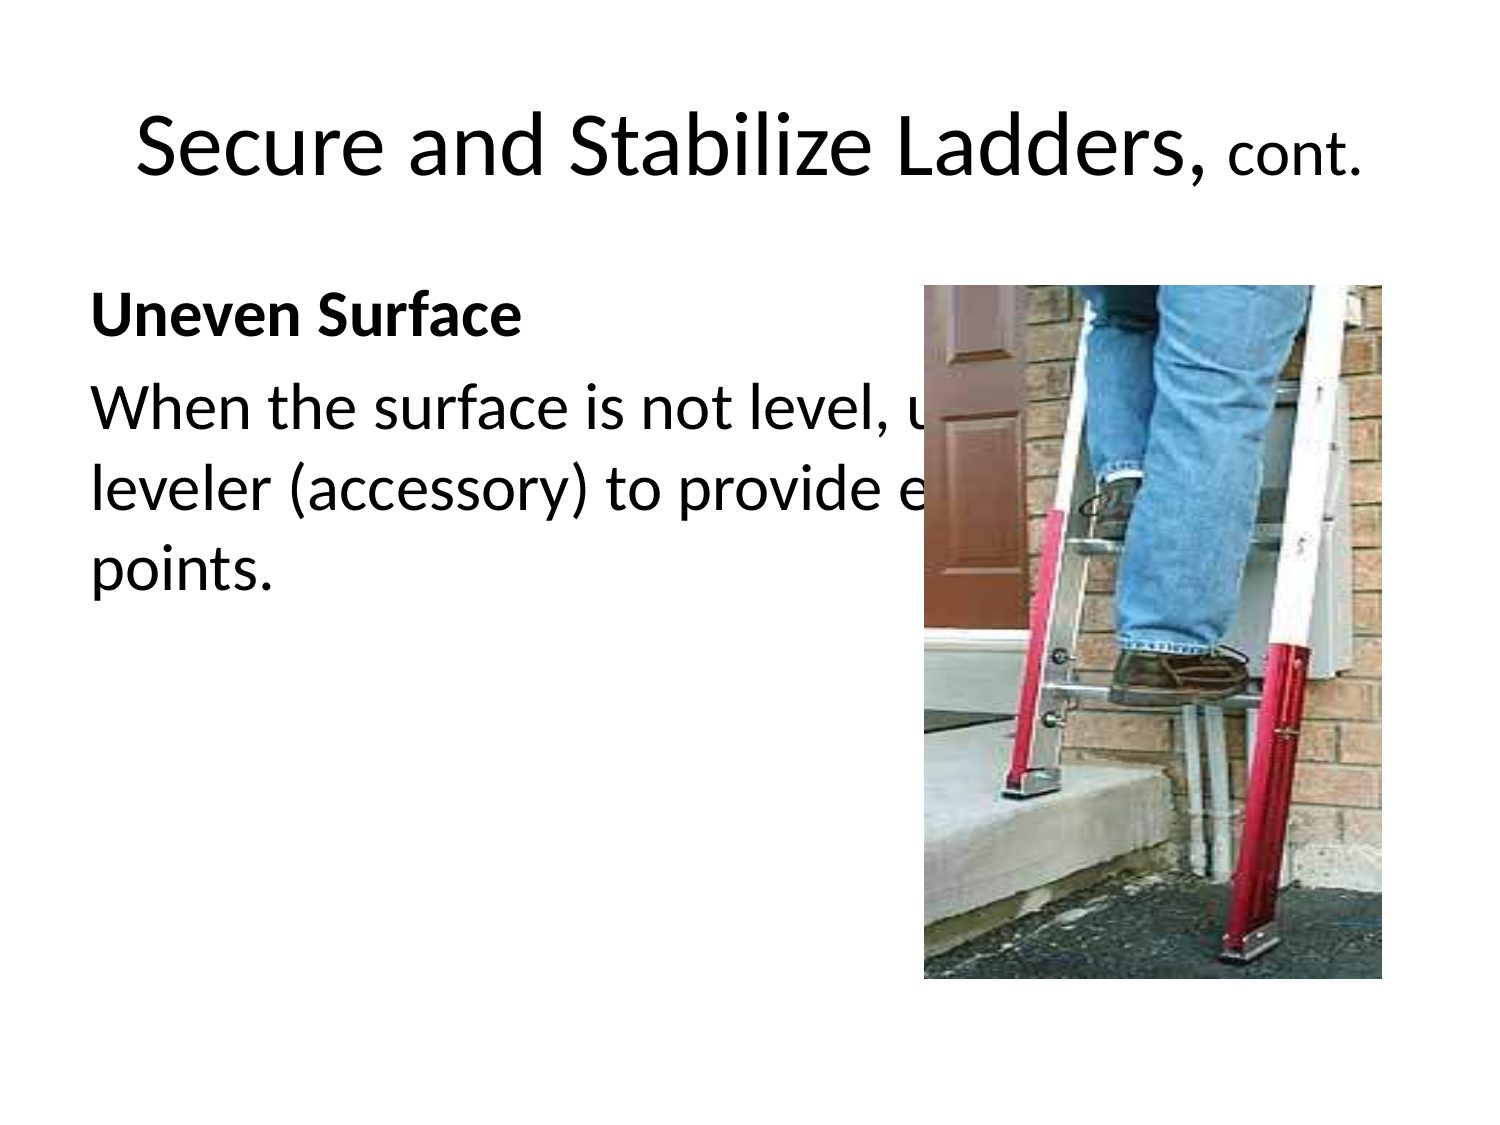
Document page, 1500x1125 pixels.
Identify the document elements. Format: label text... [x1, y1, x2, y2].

list Uneven Surface When the surface is not level, use a ladder leveler (accessory) to provide even contact points. [75, 262, 1425, 1005]
title Secure and Stabilize Ladders, cont. [75, 45, 1425, 233]
picture [924, 284, 1382, 980]
